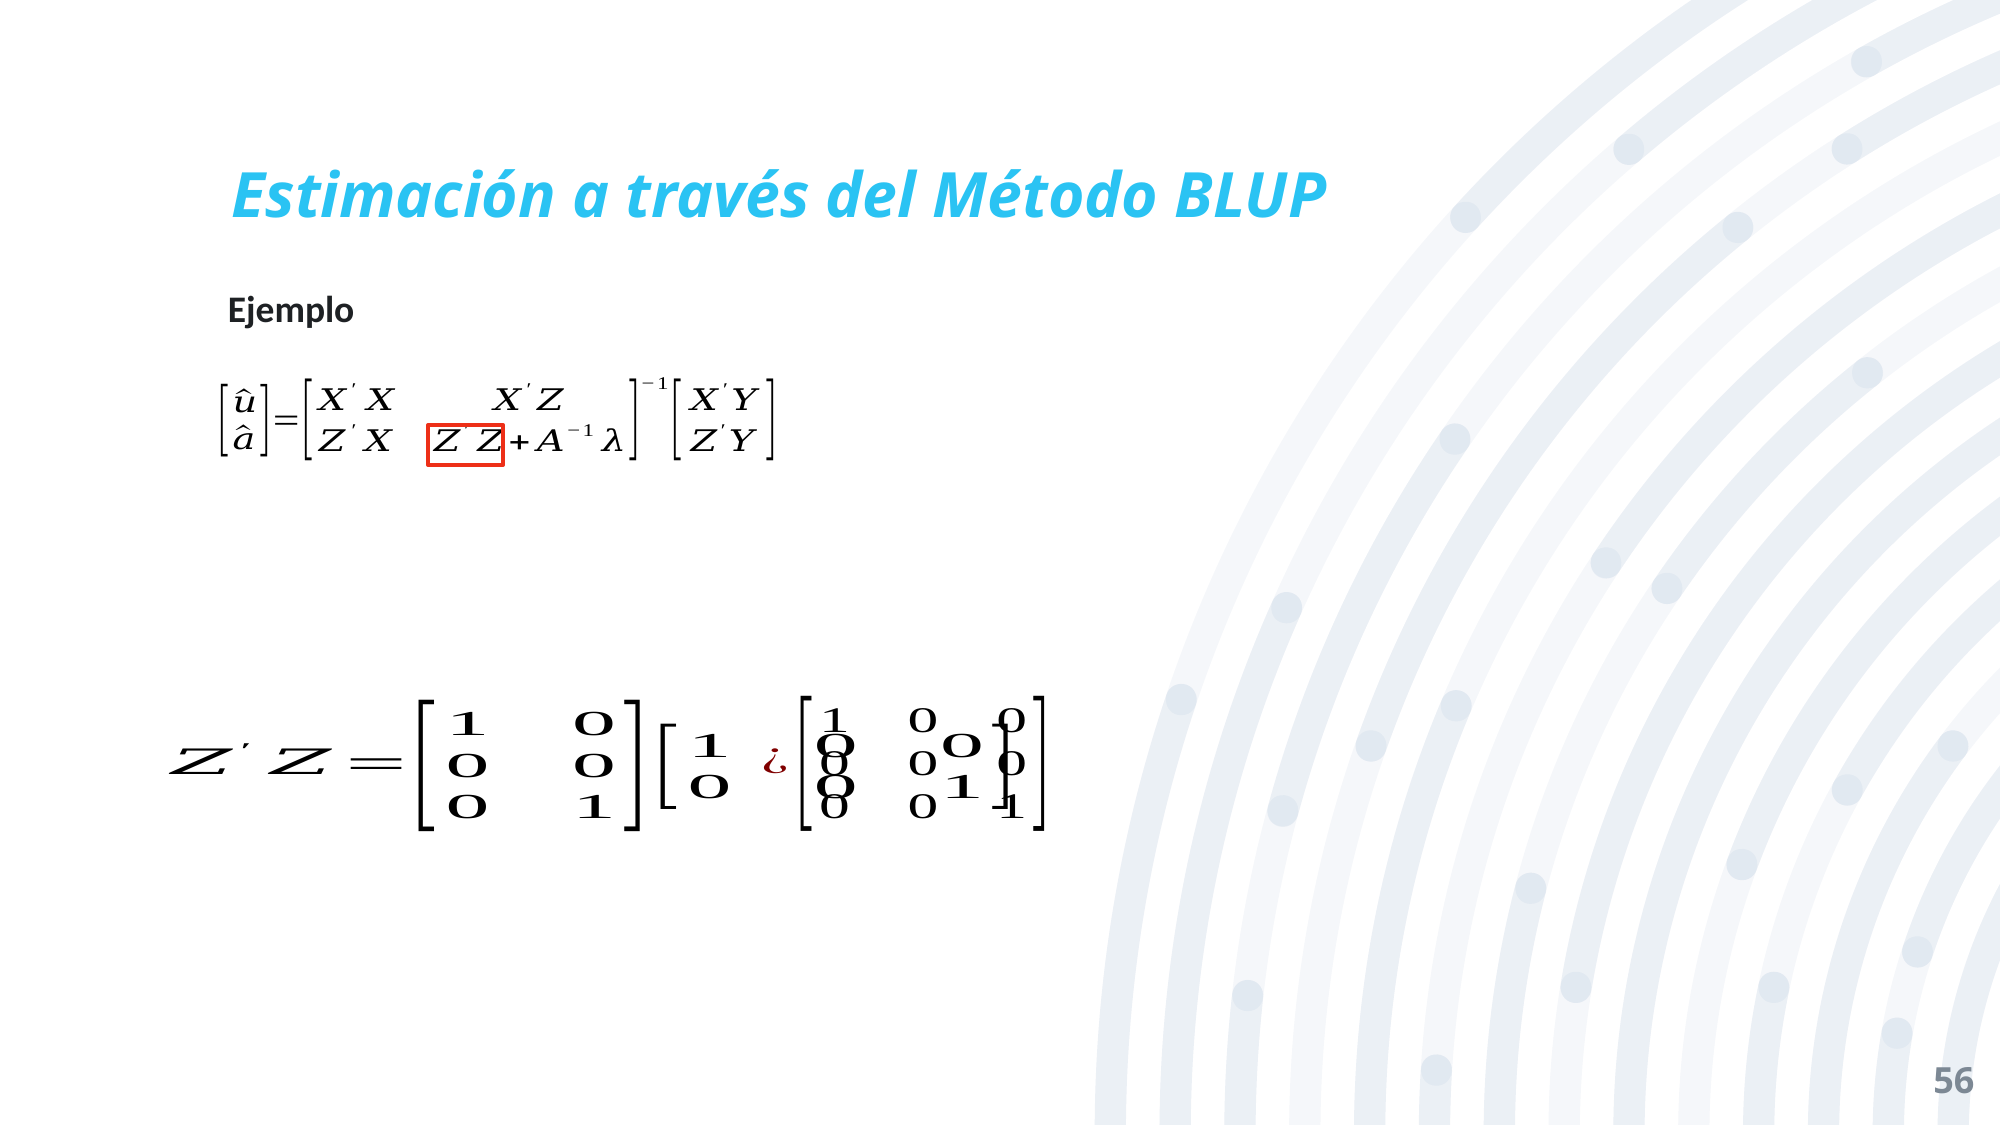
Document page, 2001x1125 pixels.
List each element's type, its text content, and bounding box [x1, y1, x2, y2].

text_box Ejemplo [213, 277, 370, 337]
slide_number 56 [1854, 1038, 1975, 1125]
text_box [426, 423, 505, 467]
title Estimación a través del Método BLUP [231, 36, 1769, 232]
